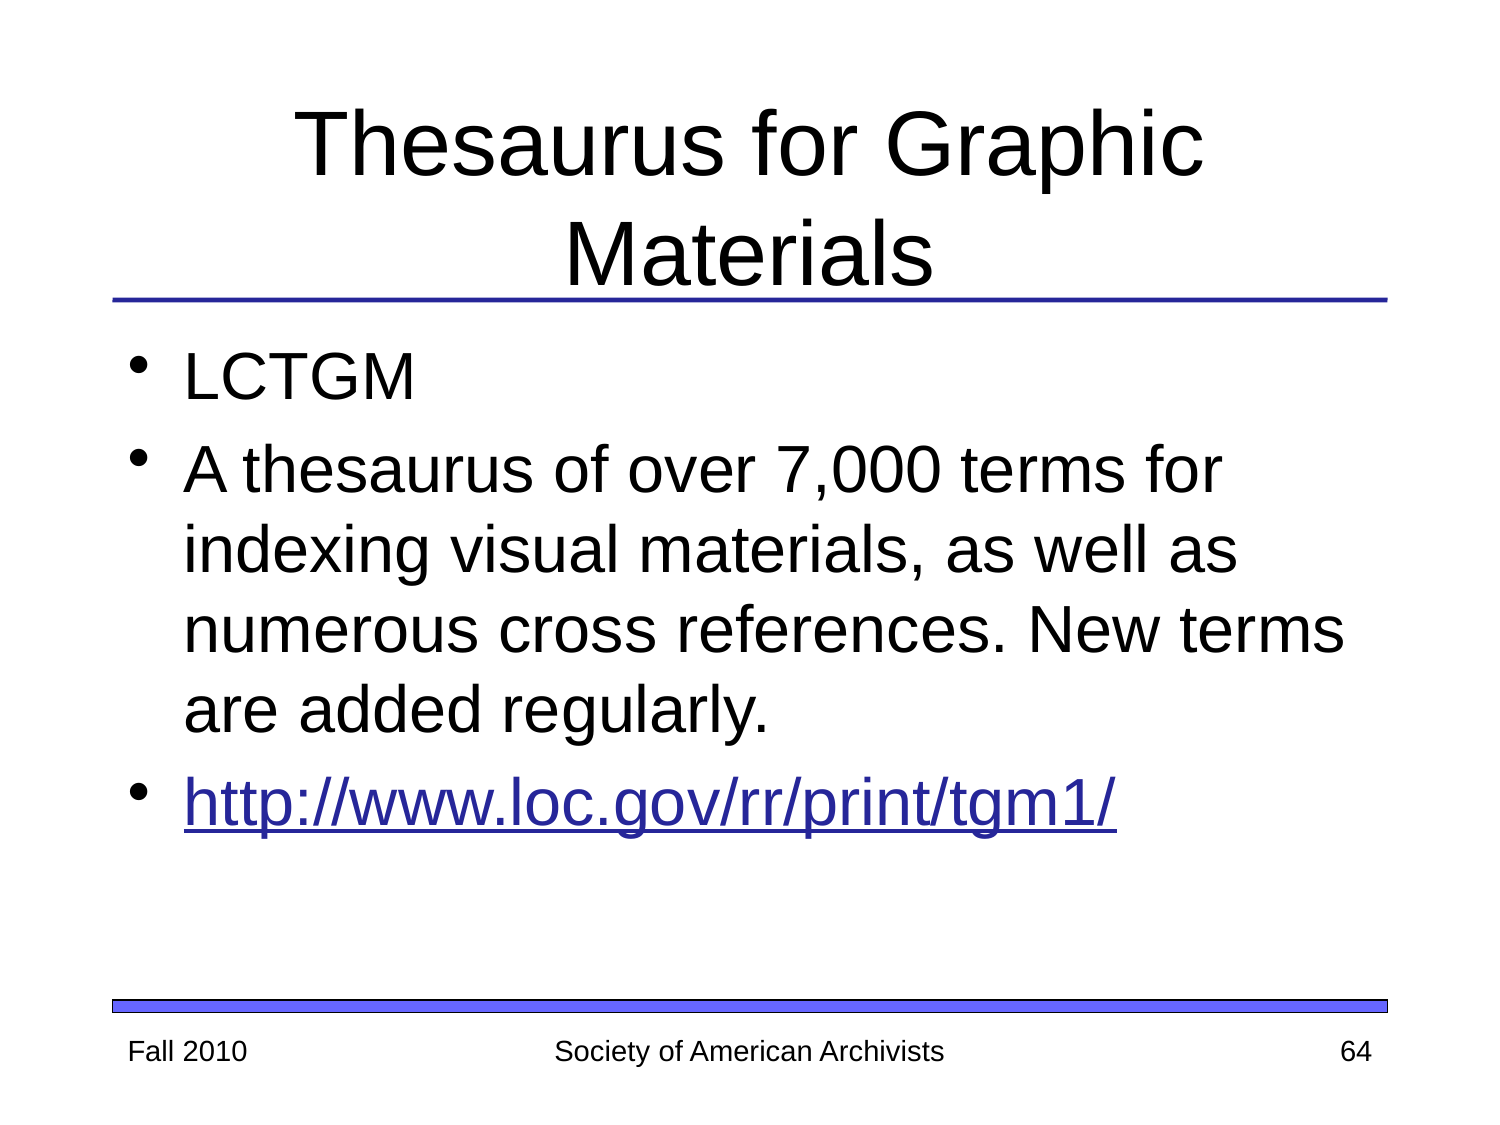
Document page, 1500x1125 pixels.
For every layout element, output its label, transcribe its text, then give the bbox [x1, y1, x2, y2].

slide_number 64 [1074, 1024, 1388, 1101]
title Thesaurus for Graphic Materials [112, 99, 1388, 288]
footer Society of American Archivists [512, 1024, 988, 1101]
slide_number Fall 2010 [112, 1024, 426, 1101]
list LCTGM A thesaurus of over 7,000 terms for indexing visual materials, as well as numerous cross references. New terms are added regularly. http://www.loc.gov/rr/print/tgm1/ [112, 324, 1388, 1001]
